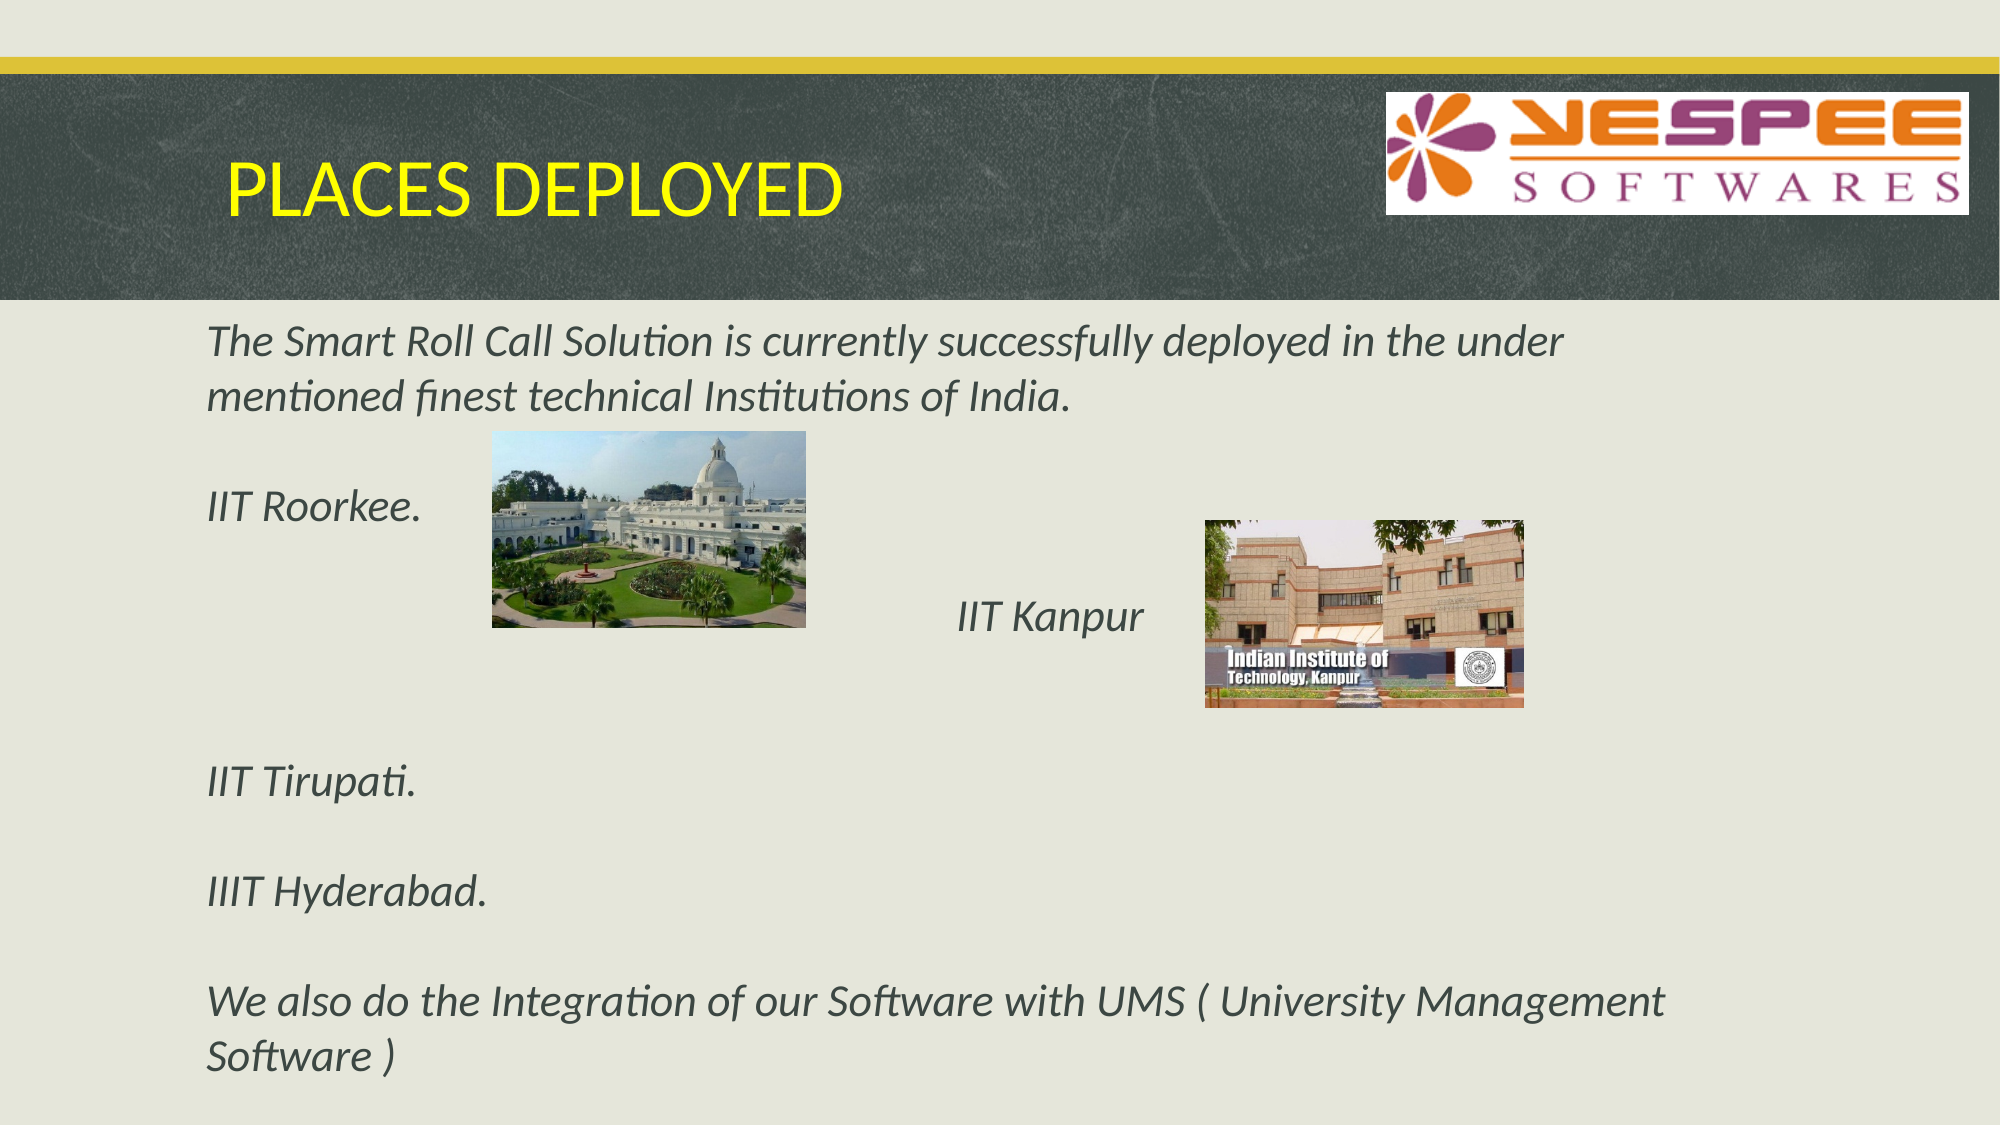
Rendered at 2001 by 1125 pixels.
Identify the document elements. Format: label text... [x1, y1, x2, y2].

text_box The Smart Roll Call Solution is currently successfully deployed in the under mentioned finest technical Institutions of India. IIT Roorkee. IIT Kanpur . IIT Tirupati. IIIT Hyderabad. We also do the Integration of our Software with UMS ( University Management Software ) [191, 303, 1692, 1089]
title PLACES DEPLOYED [210, 76, 1790, 300]
picture [0, 74, 2000, 300]
picture [492, 431, 806, 628]
picture [1205, 520, 1524, 708]
